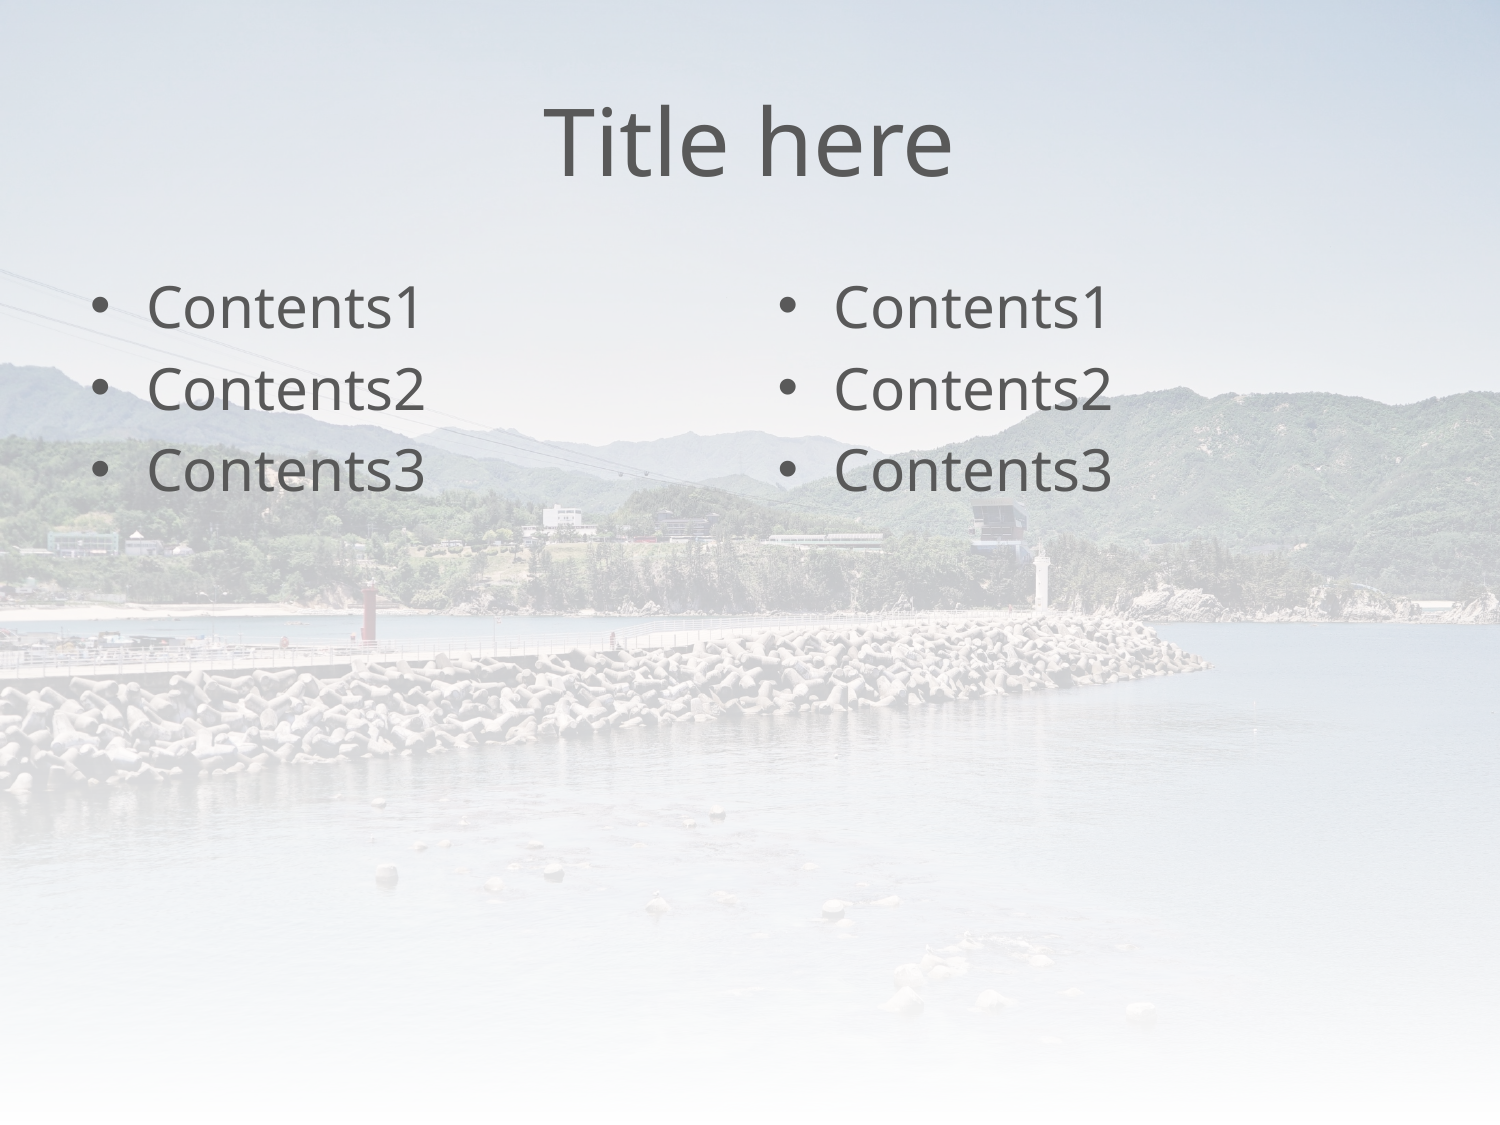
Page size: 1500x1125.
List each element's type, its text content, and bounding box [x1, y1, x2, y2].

list Contents1 Contents2 Contents3 [75, 262, 738, 1005]
list Contents1 Contents2 Contents3 [762, 262, 1425, 1005]
title Title here [75, 45, 1425, 233]
text_box [0, 0, 1500, 1125]
